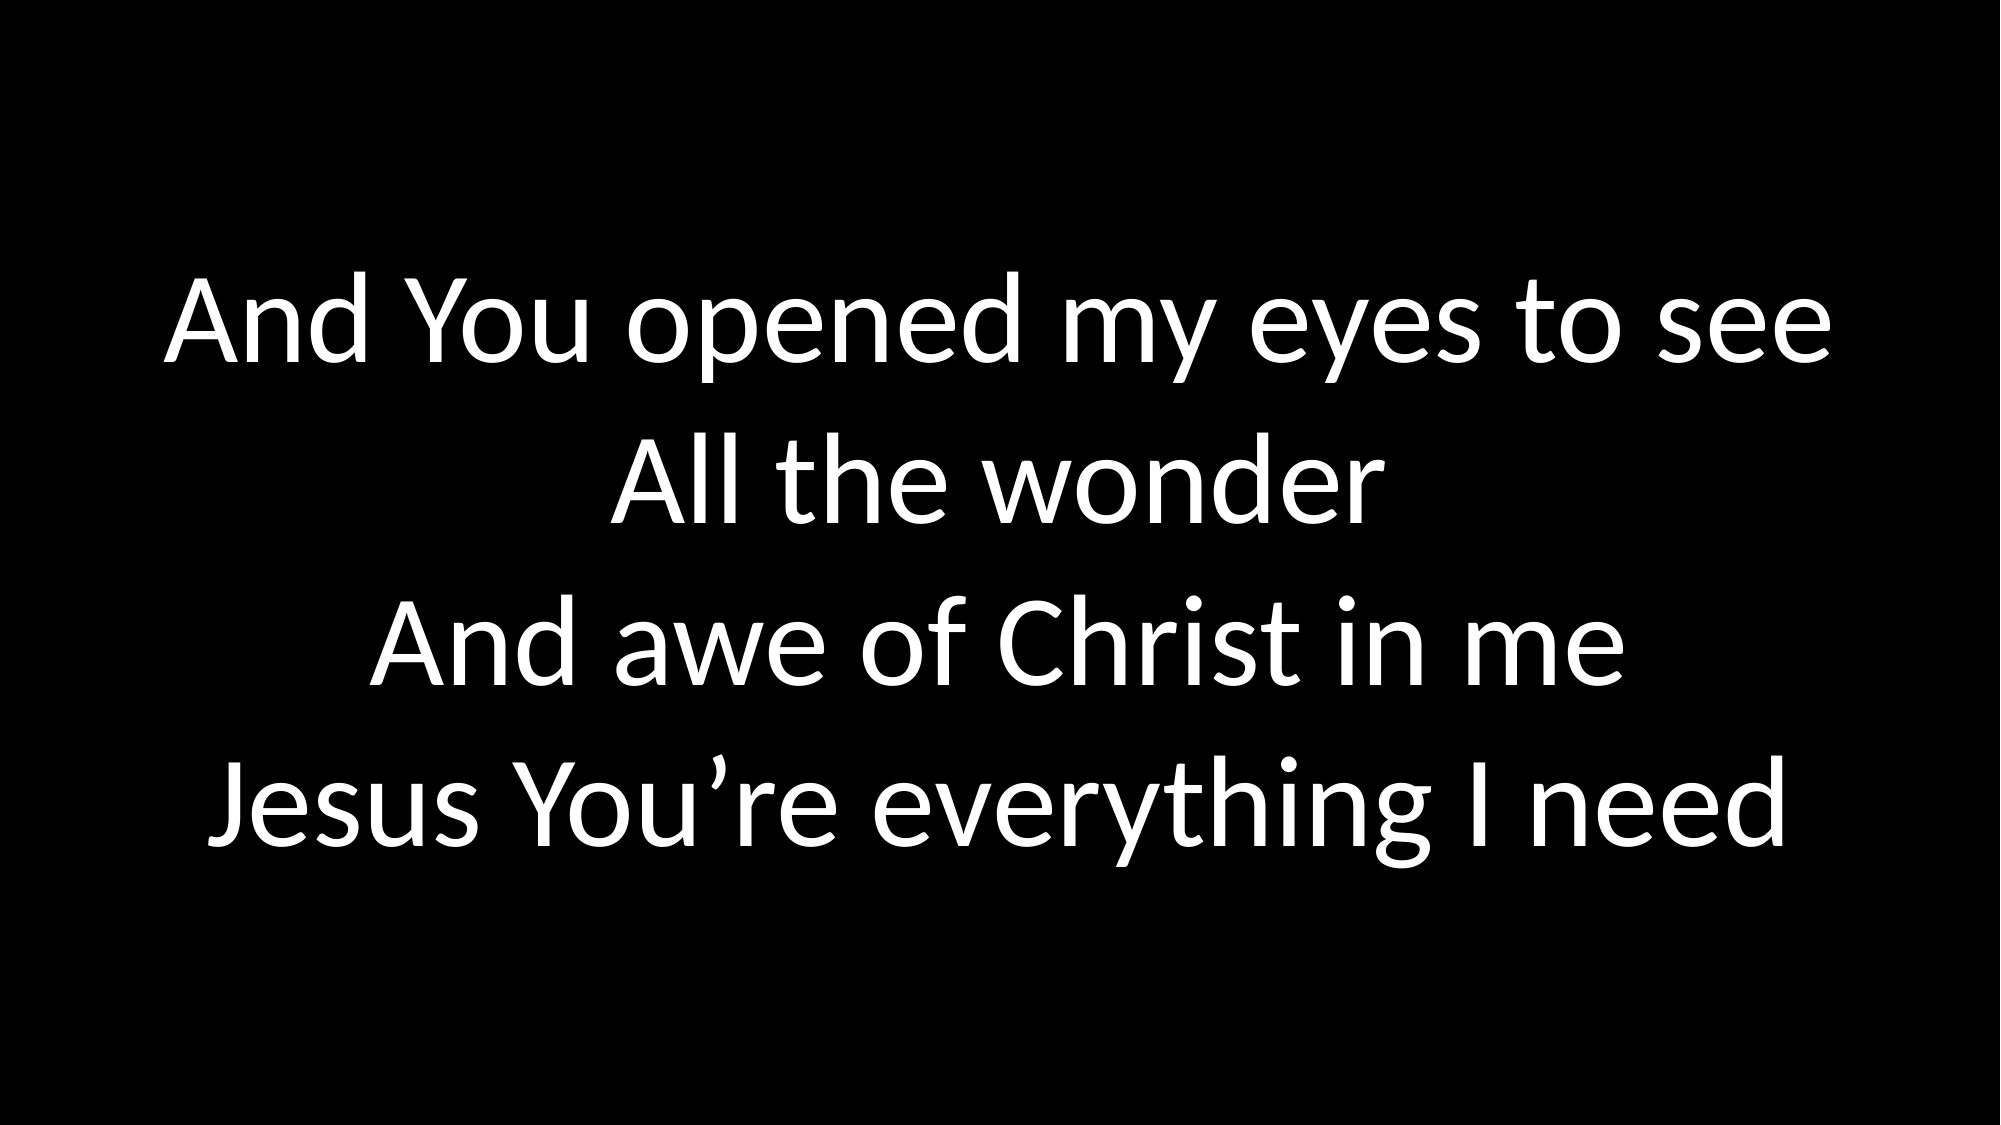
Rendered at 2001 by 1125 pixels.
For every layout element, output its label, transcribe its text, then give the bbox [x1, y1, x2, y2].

list And You opened my eyes to see All the wonder And awe of Christ in me Jesus You’re everything I need [0, 0, 2000, 1125]
